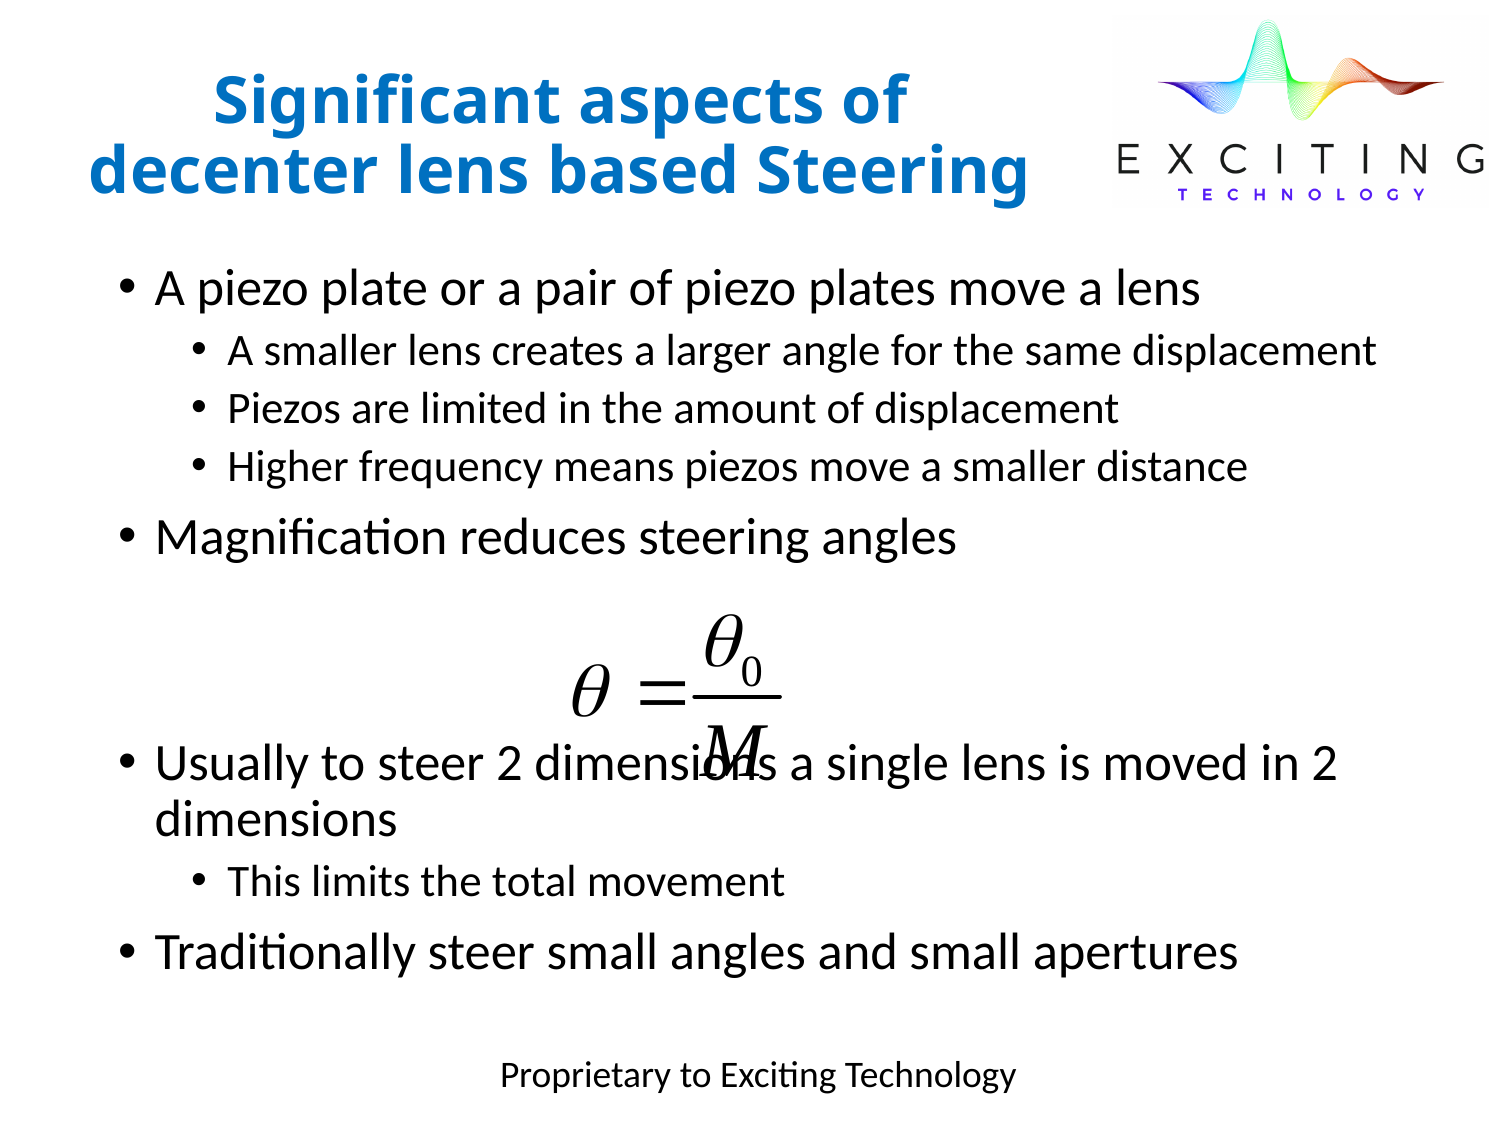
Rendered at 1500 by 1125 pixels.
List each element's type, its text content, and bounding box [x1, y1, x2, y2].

list A piezo plate or a pair of piezo plates move a lens A smaller lens creates a larger angle for the same displacement Piezos are limited in the amount of displacement Higher frequency means piezos move a smaller distance Magnification reduces steering angles Usually to steer 2 dimensions a single lens is moved in 2 dimensions This limits the total movement Traditionally steer small angles and small apertures [103, 253, 1397, 1036]
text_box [560, 593, 799, 794]
picture [1112, 15, 1489, 208]
title Significant aspects of decenter lens based Steering [61, 28, 1060, 246]
footer Proprietary to Exciting Technology [466, 1042, 1060, 1103]
